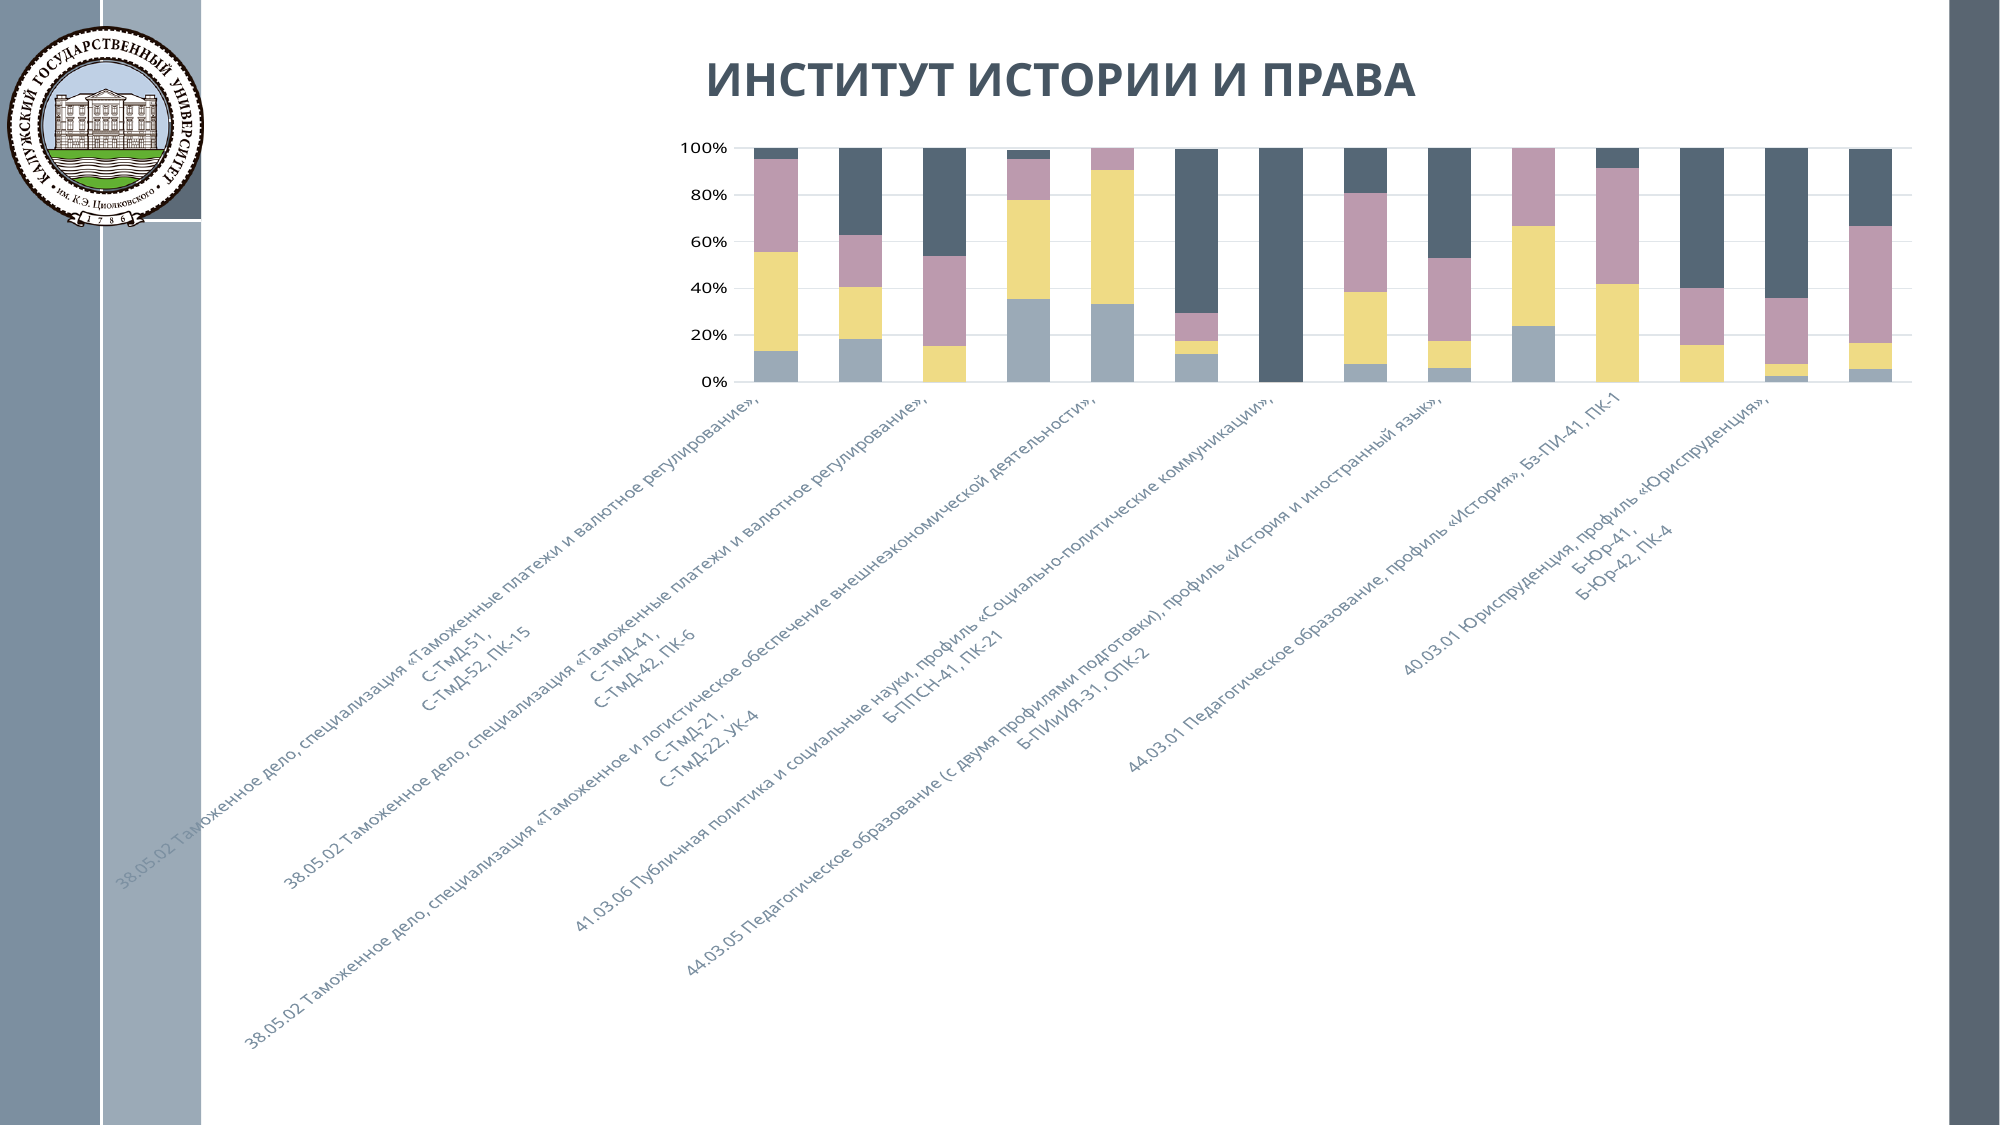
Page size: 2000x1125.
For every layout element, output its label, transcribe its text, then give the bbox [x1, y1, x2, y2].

picture [7, 26, 204, 227]
chart [78, 133, 1957, 1083]
text_box ИНСТИТУТ ИСТОРИИ И ПРАВА [690, 42, 1431, 113]
